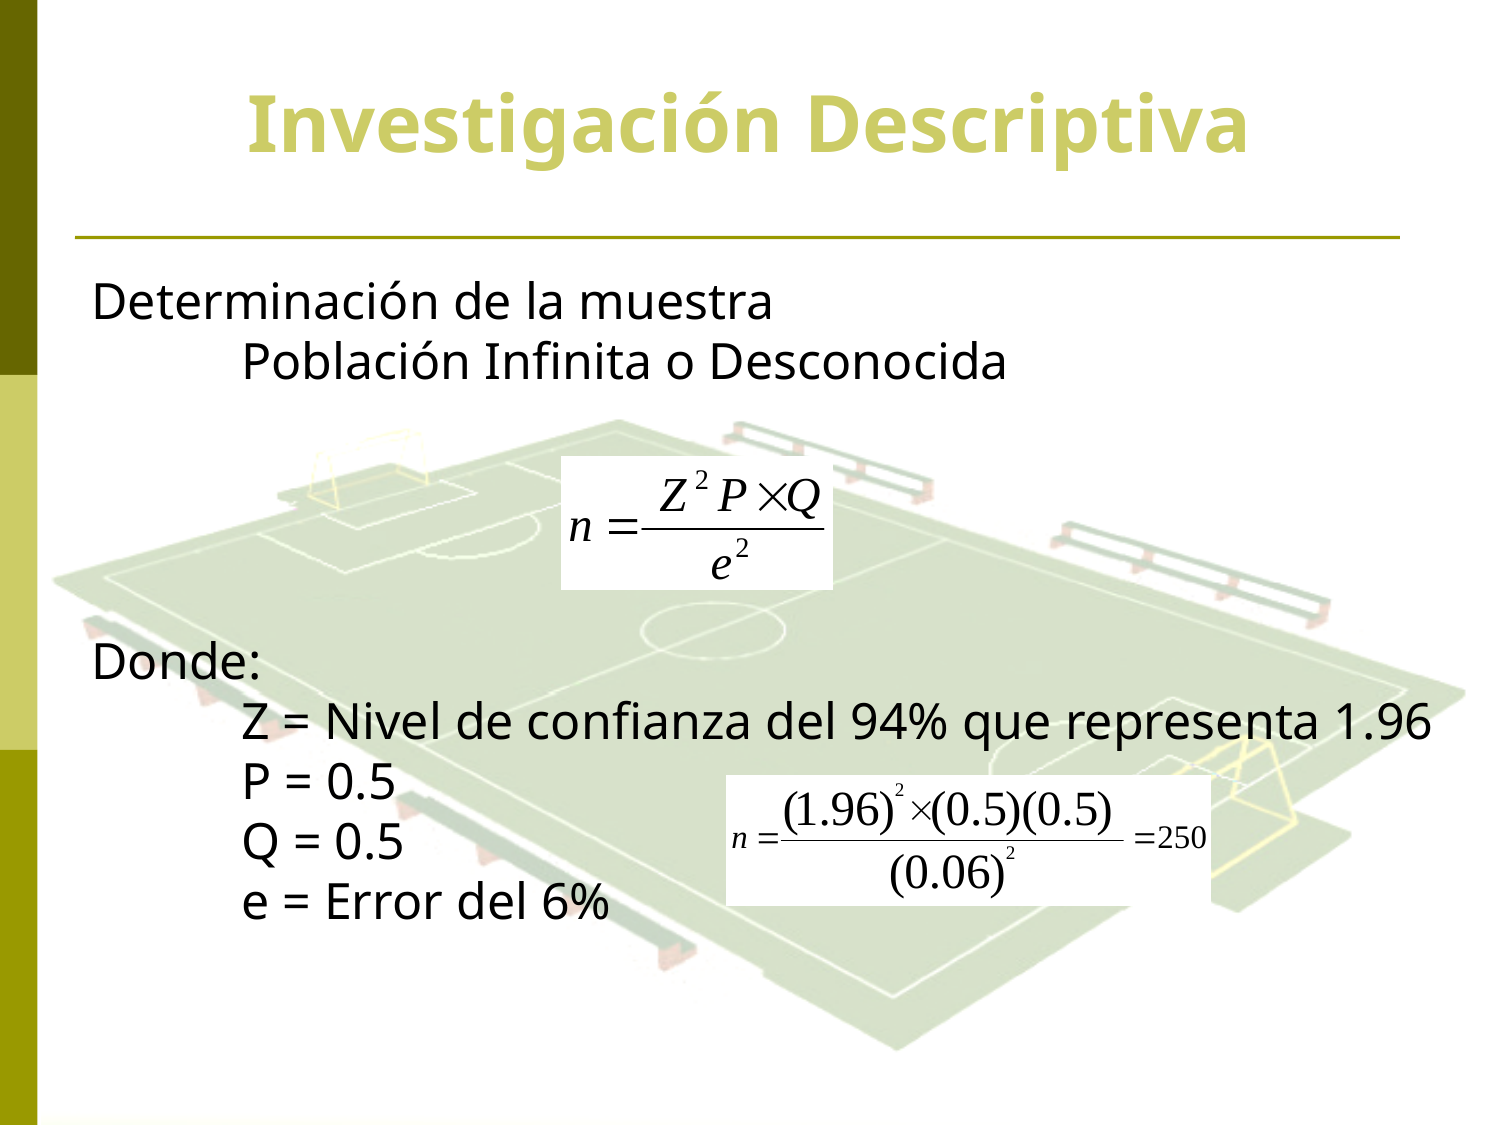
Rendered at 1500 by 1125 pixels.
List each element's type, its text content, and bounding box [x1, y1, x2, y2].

picture [40, 255, 1500, 1125]
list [725, 774, 1211, 907]
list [560, 455, 834, 591]
text_box Investigación Descriptiva [123, 66, 1376, 177]
